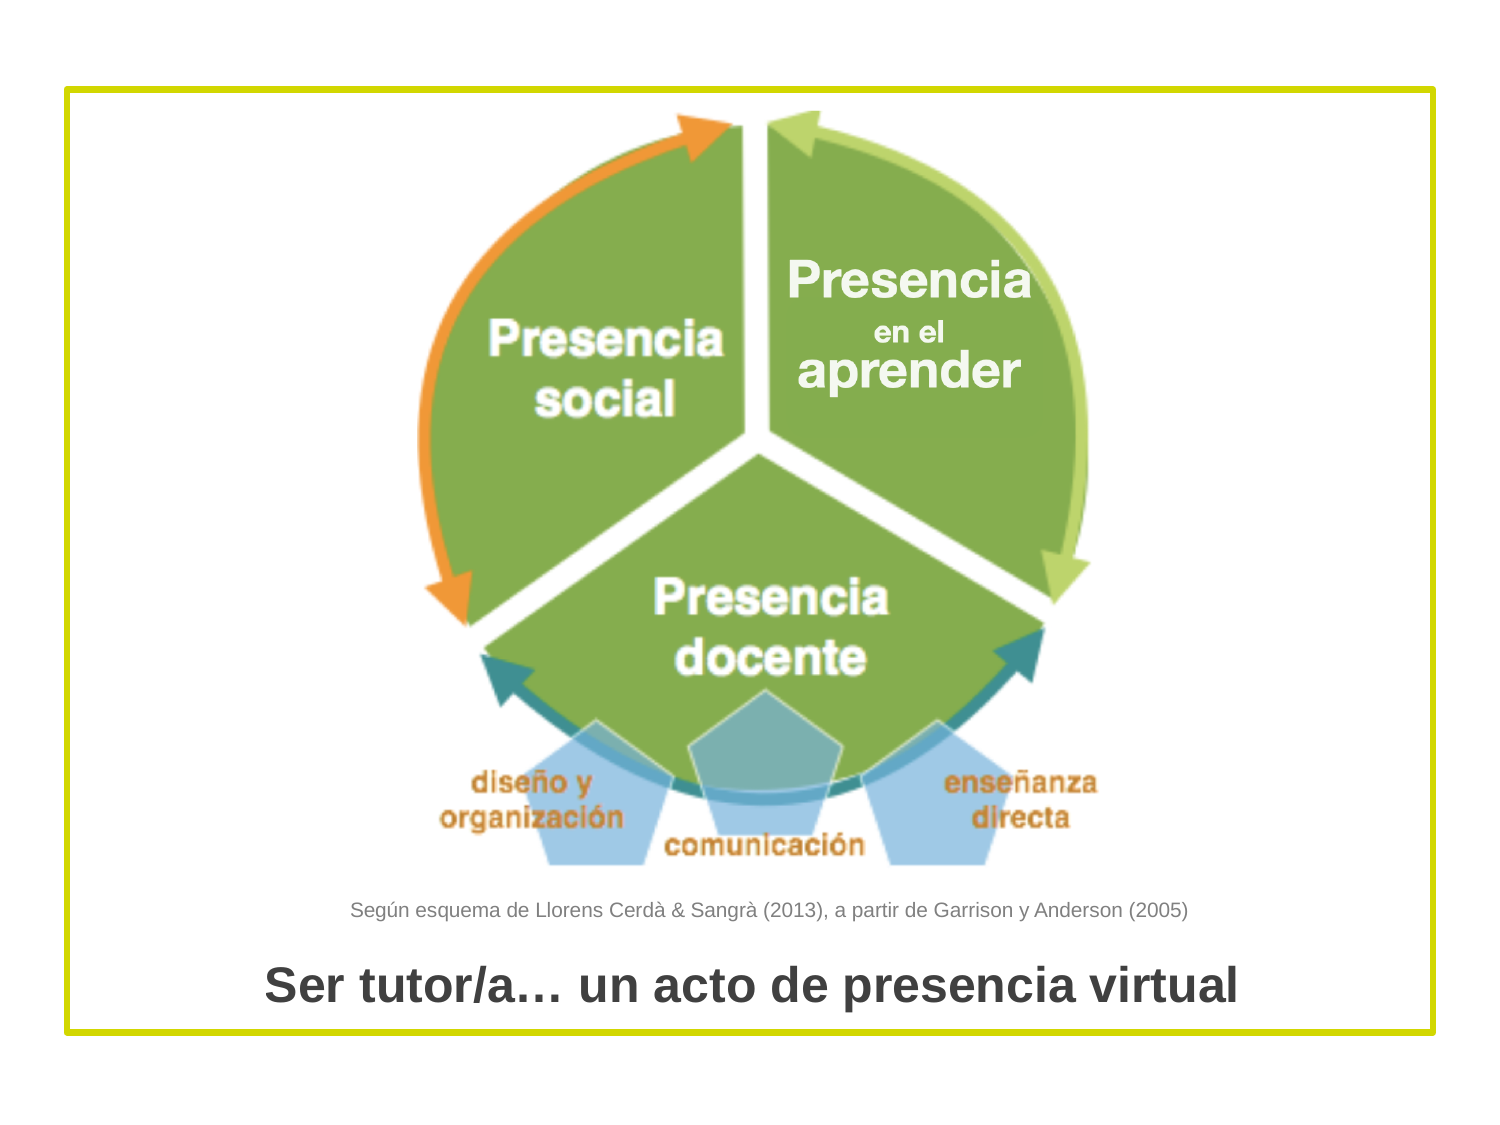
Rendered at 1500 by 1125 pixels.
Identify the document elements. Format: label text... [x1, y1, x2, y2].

text_box [66, 89, 1434, 1033]
text_box Según esquema de Llorens Cerdà & Sangrà (2013), a partir de Garrison y Anderson (2005) [335, 899, 1204, 928]
title Ser tutor/a… un acto de presencia virtual [77, 928, 1428, 1018]
picture [256, 78, 1209, 892]
